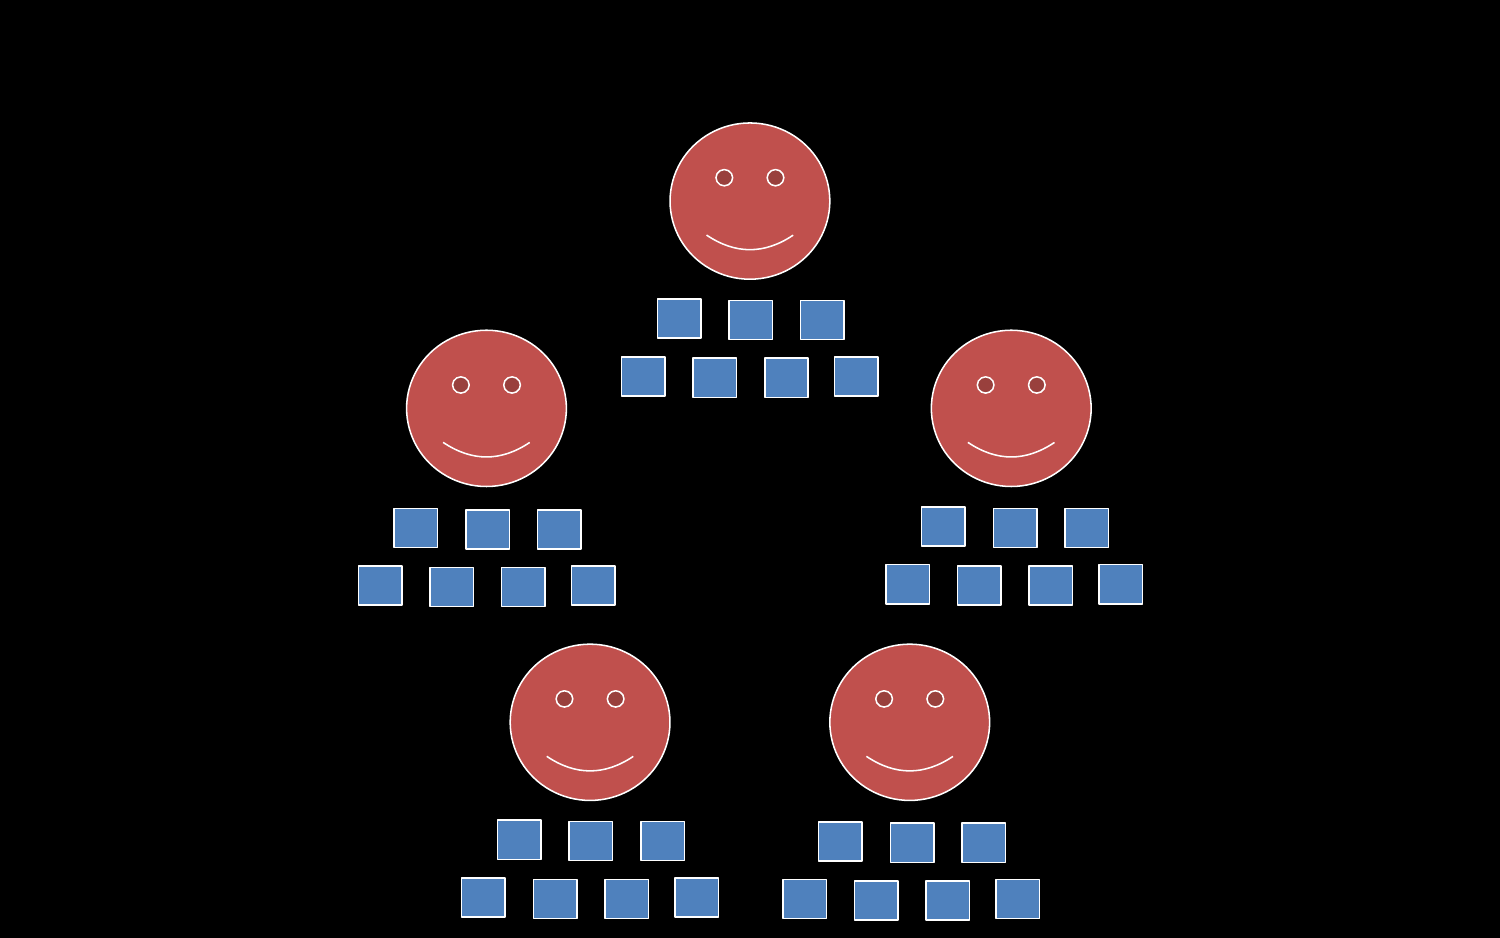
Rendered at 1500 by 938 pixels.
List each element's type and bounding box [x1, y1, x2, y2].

text_box [885, 506, 1143, 606]
text_box [669, 122, 831, 280]
text_box [782, 821, 1040, 921]
text_box [829, 643, 991, 802]
text_box [405, 329, 568, 488]
text_box [509, 643, 671, 802]
text_box [358, 508, 616, 607]
text_box [930, 329, 1092, 488]
text_box [621, 298, 879, 398]
text_box [461, 819, 719, 919]
